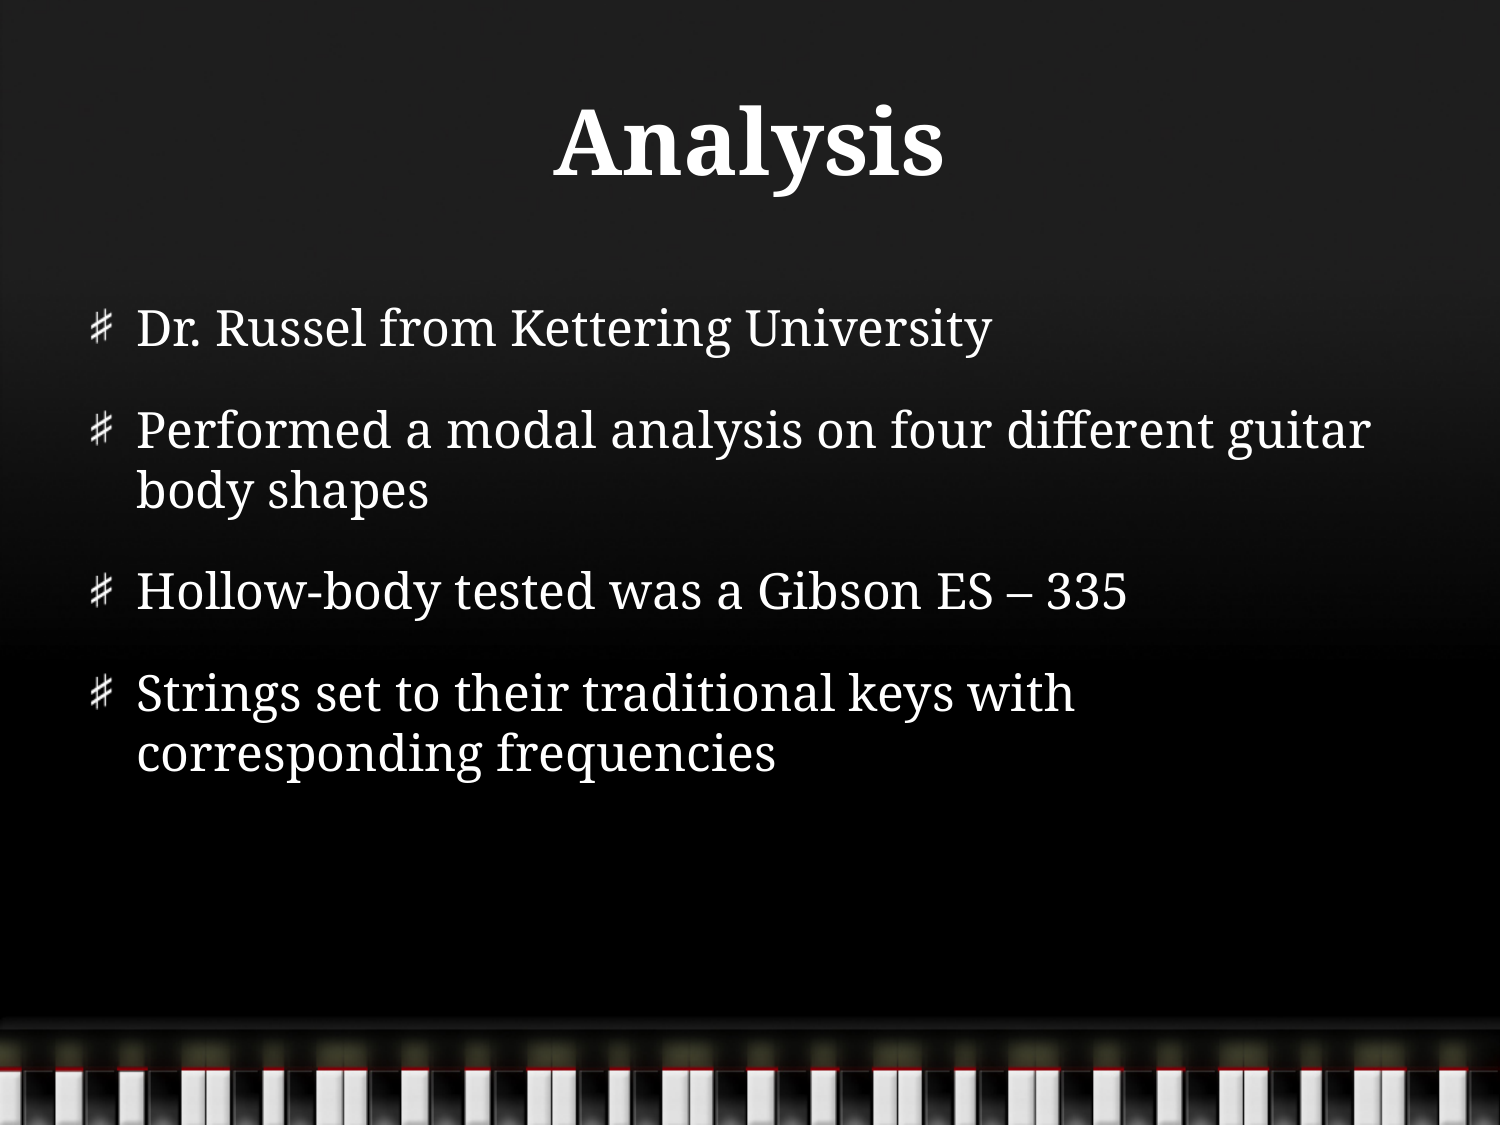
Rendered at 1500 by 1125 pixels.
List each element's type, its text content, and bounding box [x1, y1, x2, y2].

title Analysis [75, 45, 1425, 233]
picture [0, 0, 1500, 1125]
list Dr. Russel from Kettering University Performed a modal analysis on four different guitar body shapes Hollow-body tested was a Gibson ES – 335 Strings set to their traditional keys with corresponding frequencies [75, 288, 1425, 925]
